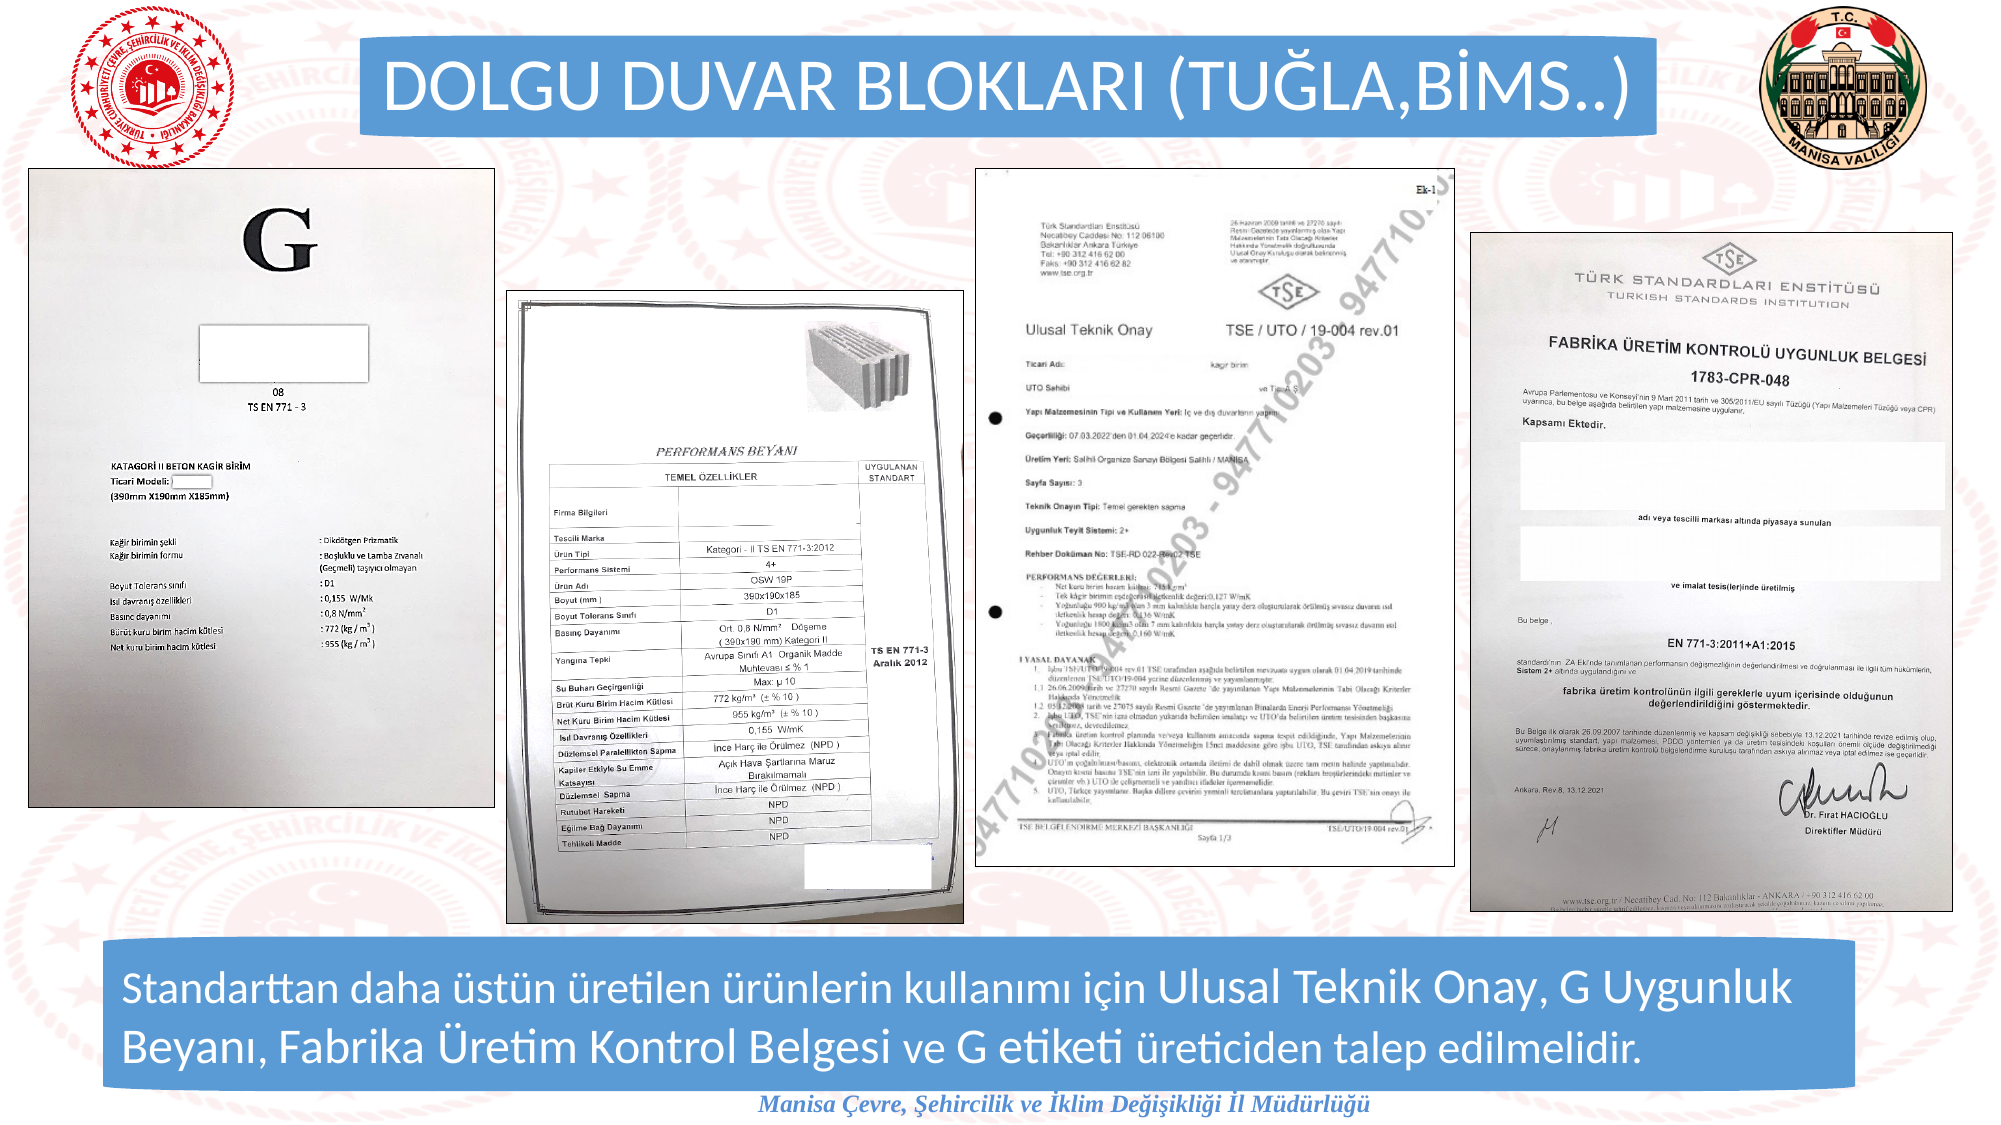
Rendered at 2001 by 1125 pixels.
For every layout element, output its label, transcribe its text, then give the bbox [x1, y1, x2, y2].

text_box DOLGU DUVAR BLOKLARI (TUĞLA,BİMS..) [359, 35, 1657, 138]
picture [1759, 6, 1927, 170]
picture [1470, 232, 1953, 912]
picture [975, 168, 1455, 867]
picture [28, 6, 495, 809]
text_box Manisa Çevre, Şehircilik ve İklim Değişikliği İl Müdürlüğü [681, 1092, 1449, 1125]
picture [506, 290, 964, 924]
text_box Standarttan daha üstün üretilen ürünlerin kullanımı için Ulusal Teknik Onay, G Uygunluk Beyanı, Fabrika Üretim Kontrol Belgesi ve G etiketi üreticiden talep edilmelidir. [103, 936, 1856, 1092]
